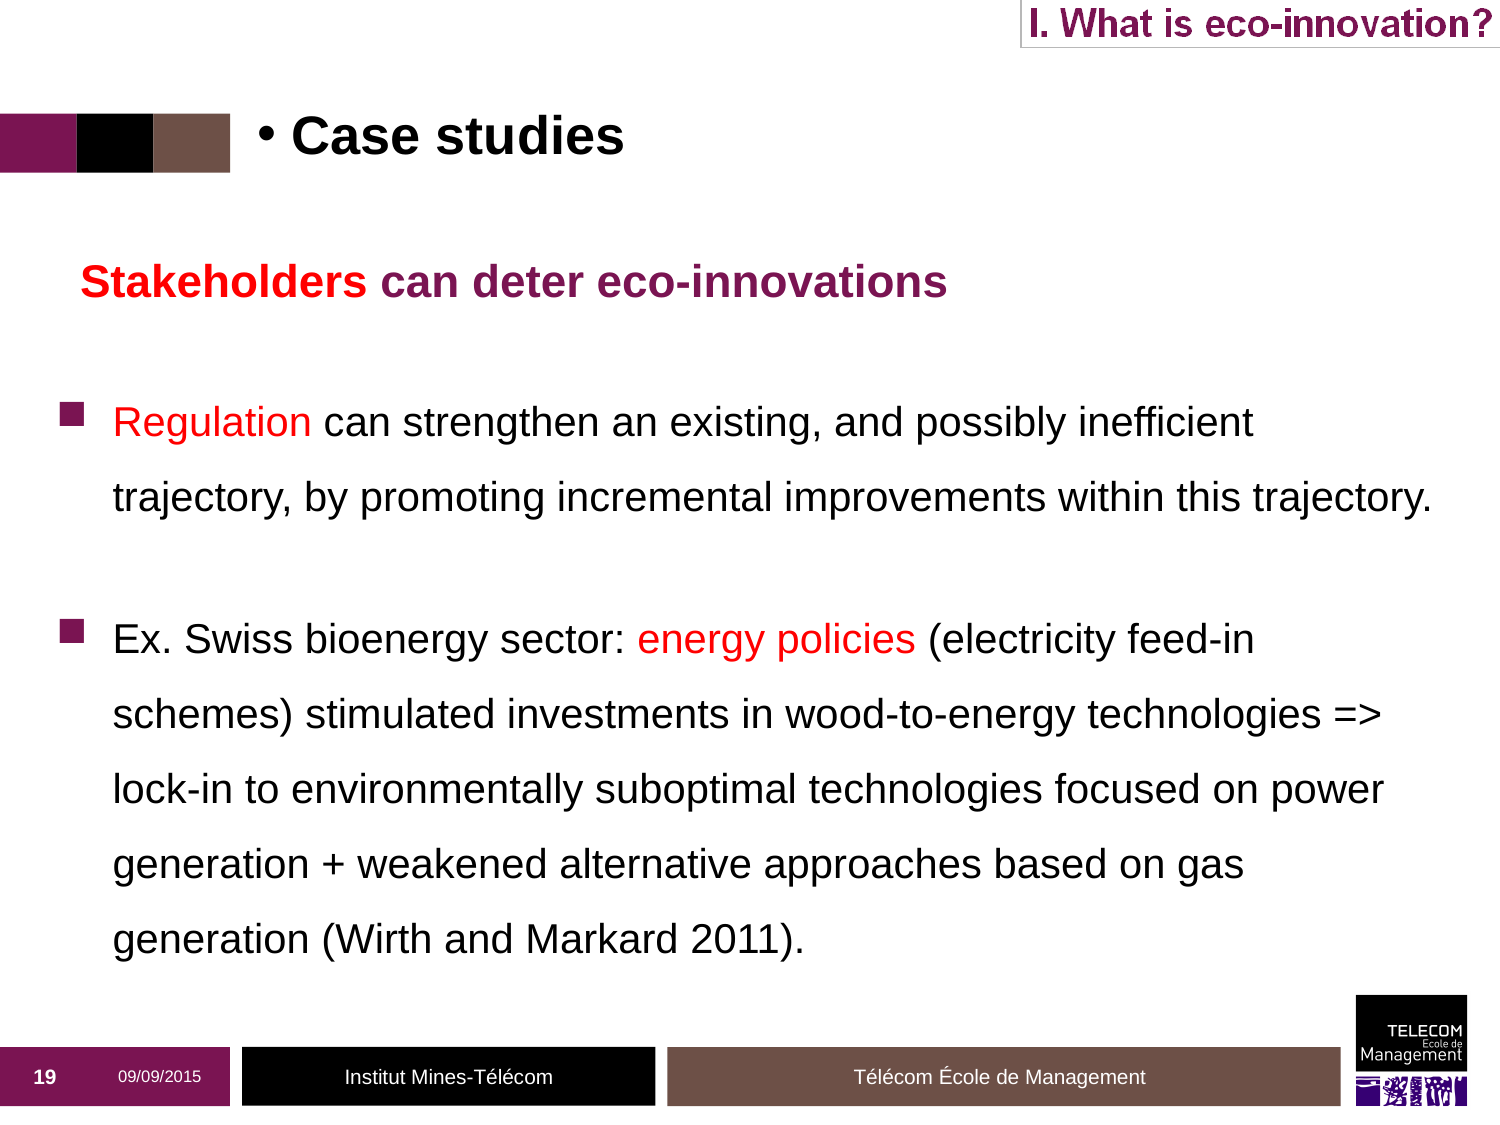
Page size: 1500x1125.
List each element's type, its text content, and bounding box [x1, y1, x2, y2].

picture [1352, 991, 1471, 1110]
footer Télécom École de Management [667, 1046, 1341, 1106]
title Stakeholders can deter eco-innovations [64, 196, 1459, 315]
text_box Case studies [242, 54, 1353, 173]
picture [1021, 0, 1500, 47]
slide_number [89, 1046, 232, 1106]
list Regulation can strengthen an existing, and possibly inefficient trajectory, by promoting incremental improvements within this trajectory. Ex. Swiss bioenergy sector: energy policies (electricity feed-in schemes) stimulated investments in wood-to-energy technologies => lock-in to environmentally suboptimal technologies focused on power generation + weakened alternative approaches based on gas generation (Wirth and Markard 2011). [41, 361, 1459, 1024]
slide_number 19 [1, 1046, 89, 1106]
